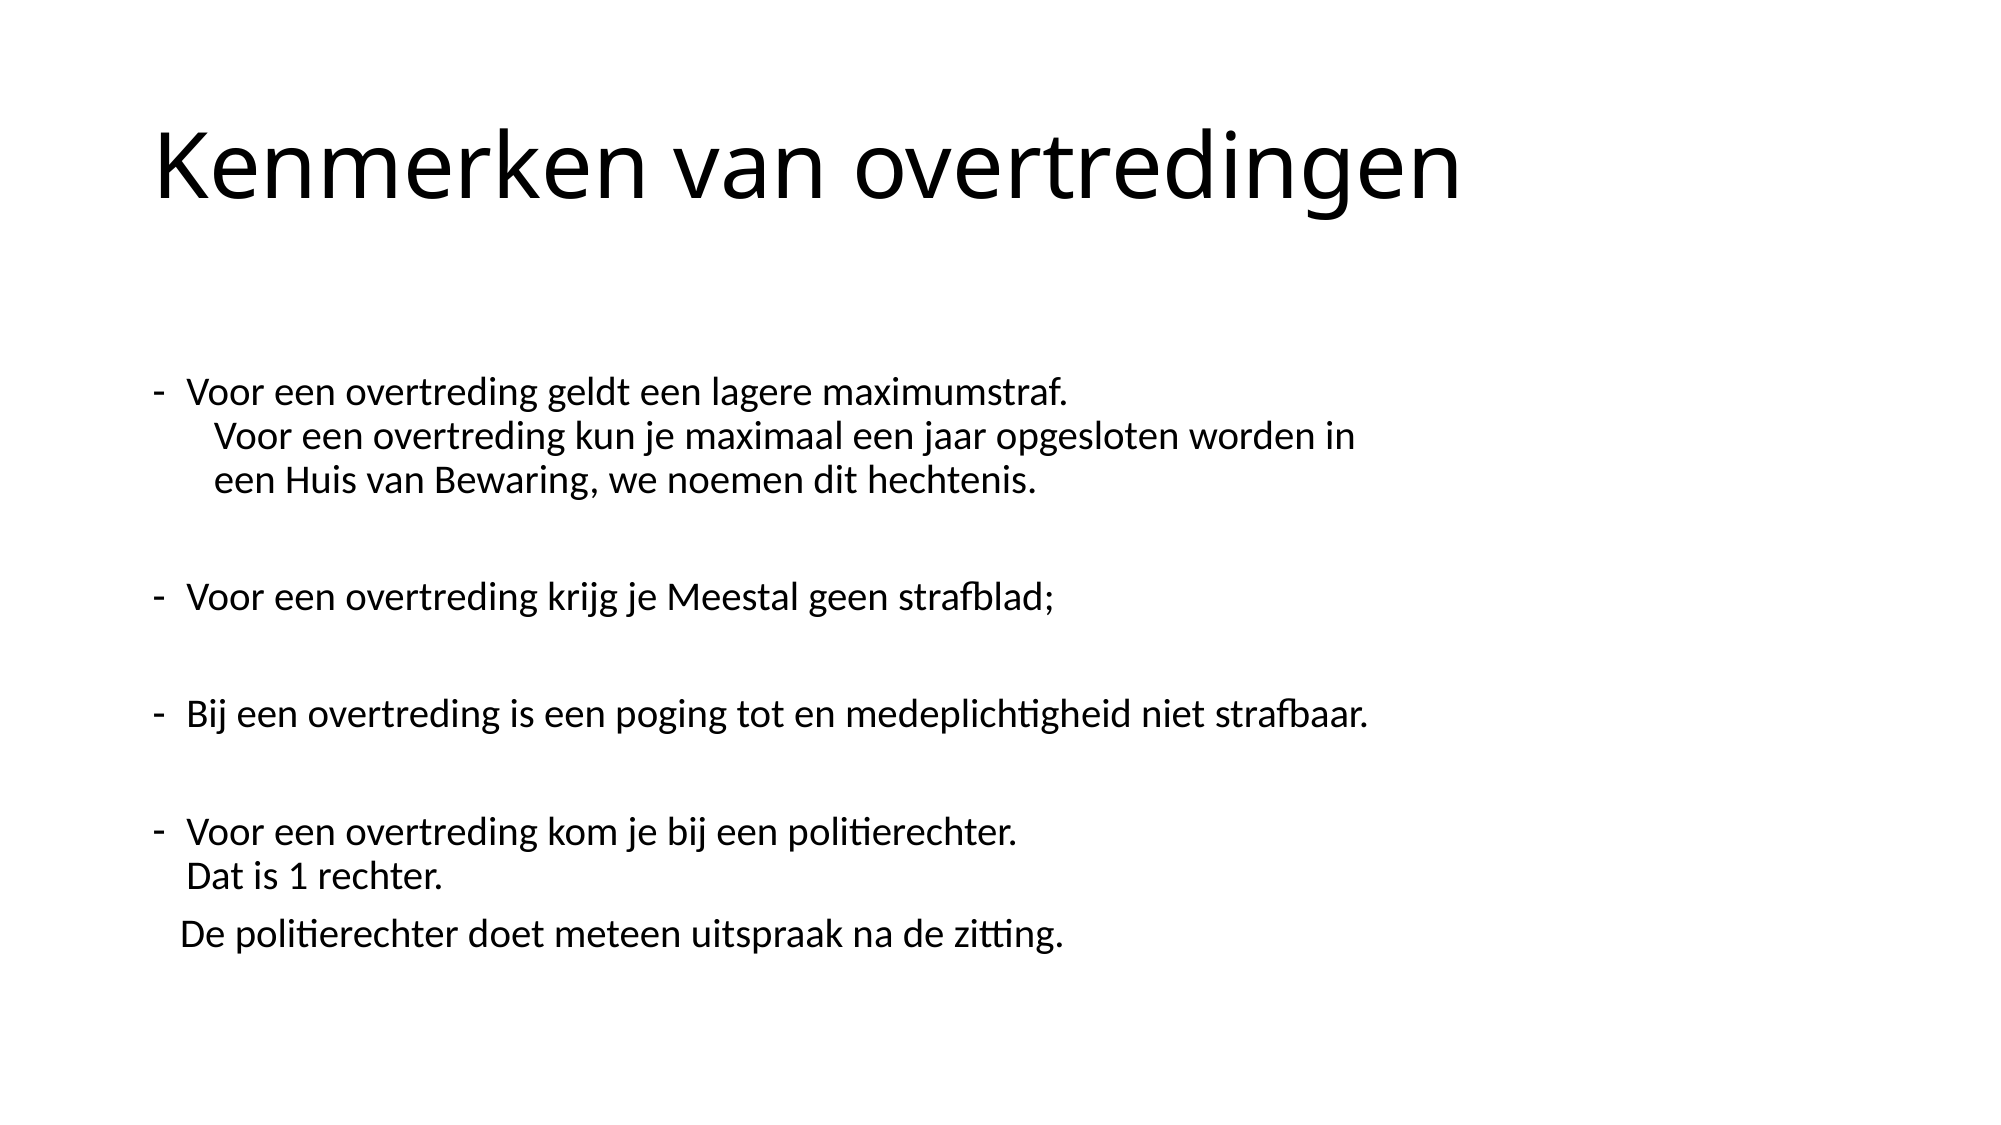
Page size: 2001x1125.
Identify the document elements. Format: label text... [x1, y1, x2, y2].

title Kenmerken van overtredingen [137, 59, 1863, 278]
list Voor een overtreding geldt een lagere maximumstraf. Voor een overtreding kun je maximaal een jaar opgesloten worden in een Huis van Bewaring, we noemen dit hechtenis. Voor een overtreding krijg je Meestal geen strafblad; Bij een overtreding is een poging tot en medeplichtigheid niet strafbaar. Voor een overtreding kom je bij een politierechter. Dat is 1 rechter. De politierechter doet meteen uitspraak na de zitting. [137, 299, 1863, 1014]
